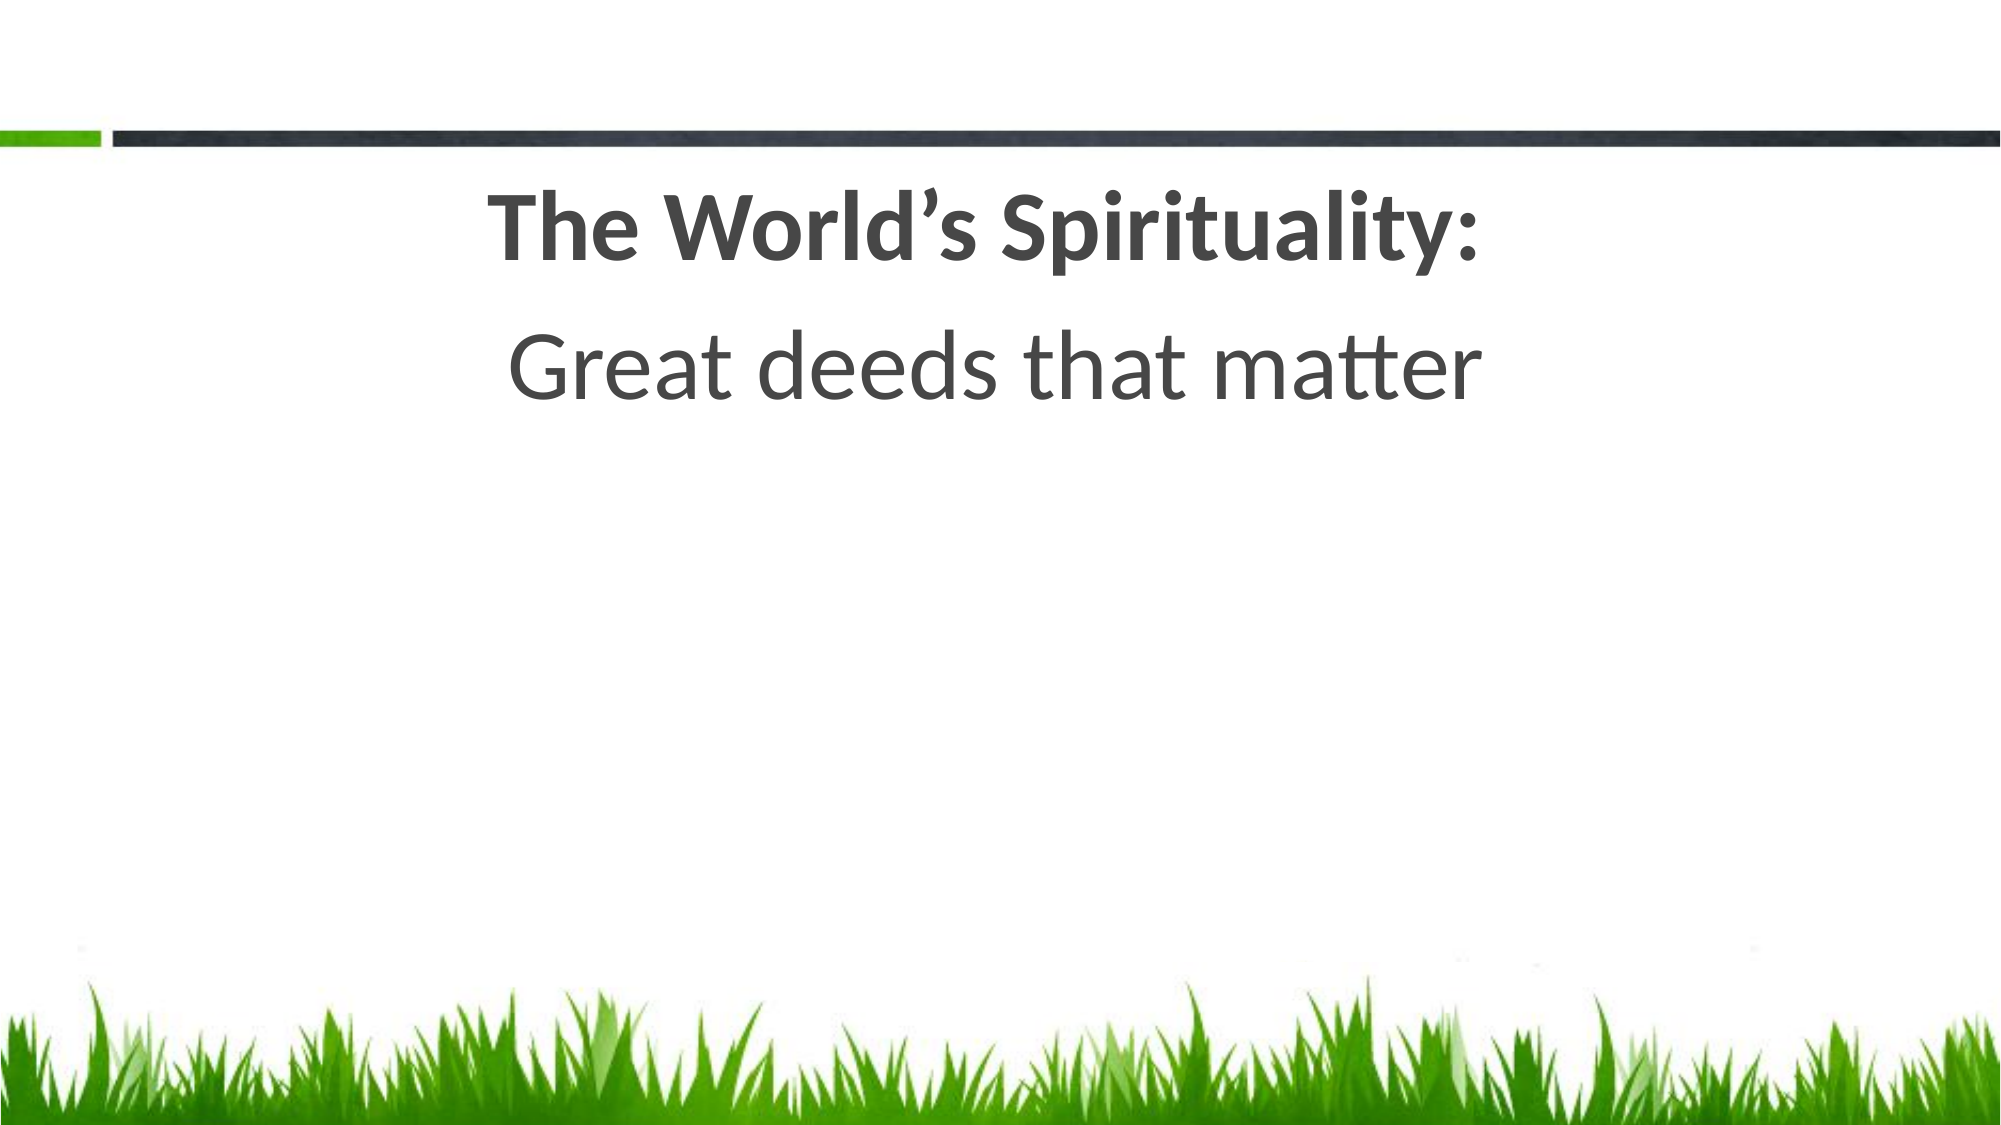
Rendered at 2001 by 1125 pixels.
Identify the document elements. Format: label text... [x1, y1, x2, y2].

list The World’s Spirituality: Great deeds that matter [321, 12, 1672, 755]
picture [0, 0, 2001, 1125]
